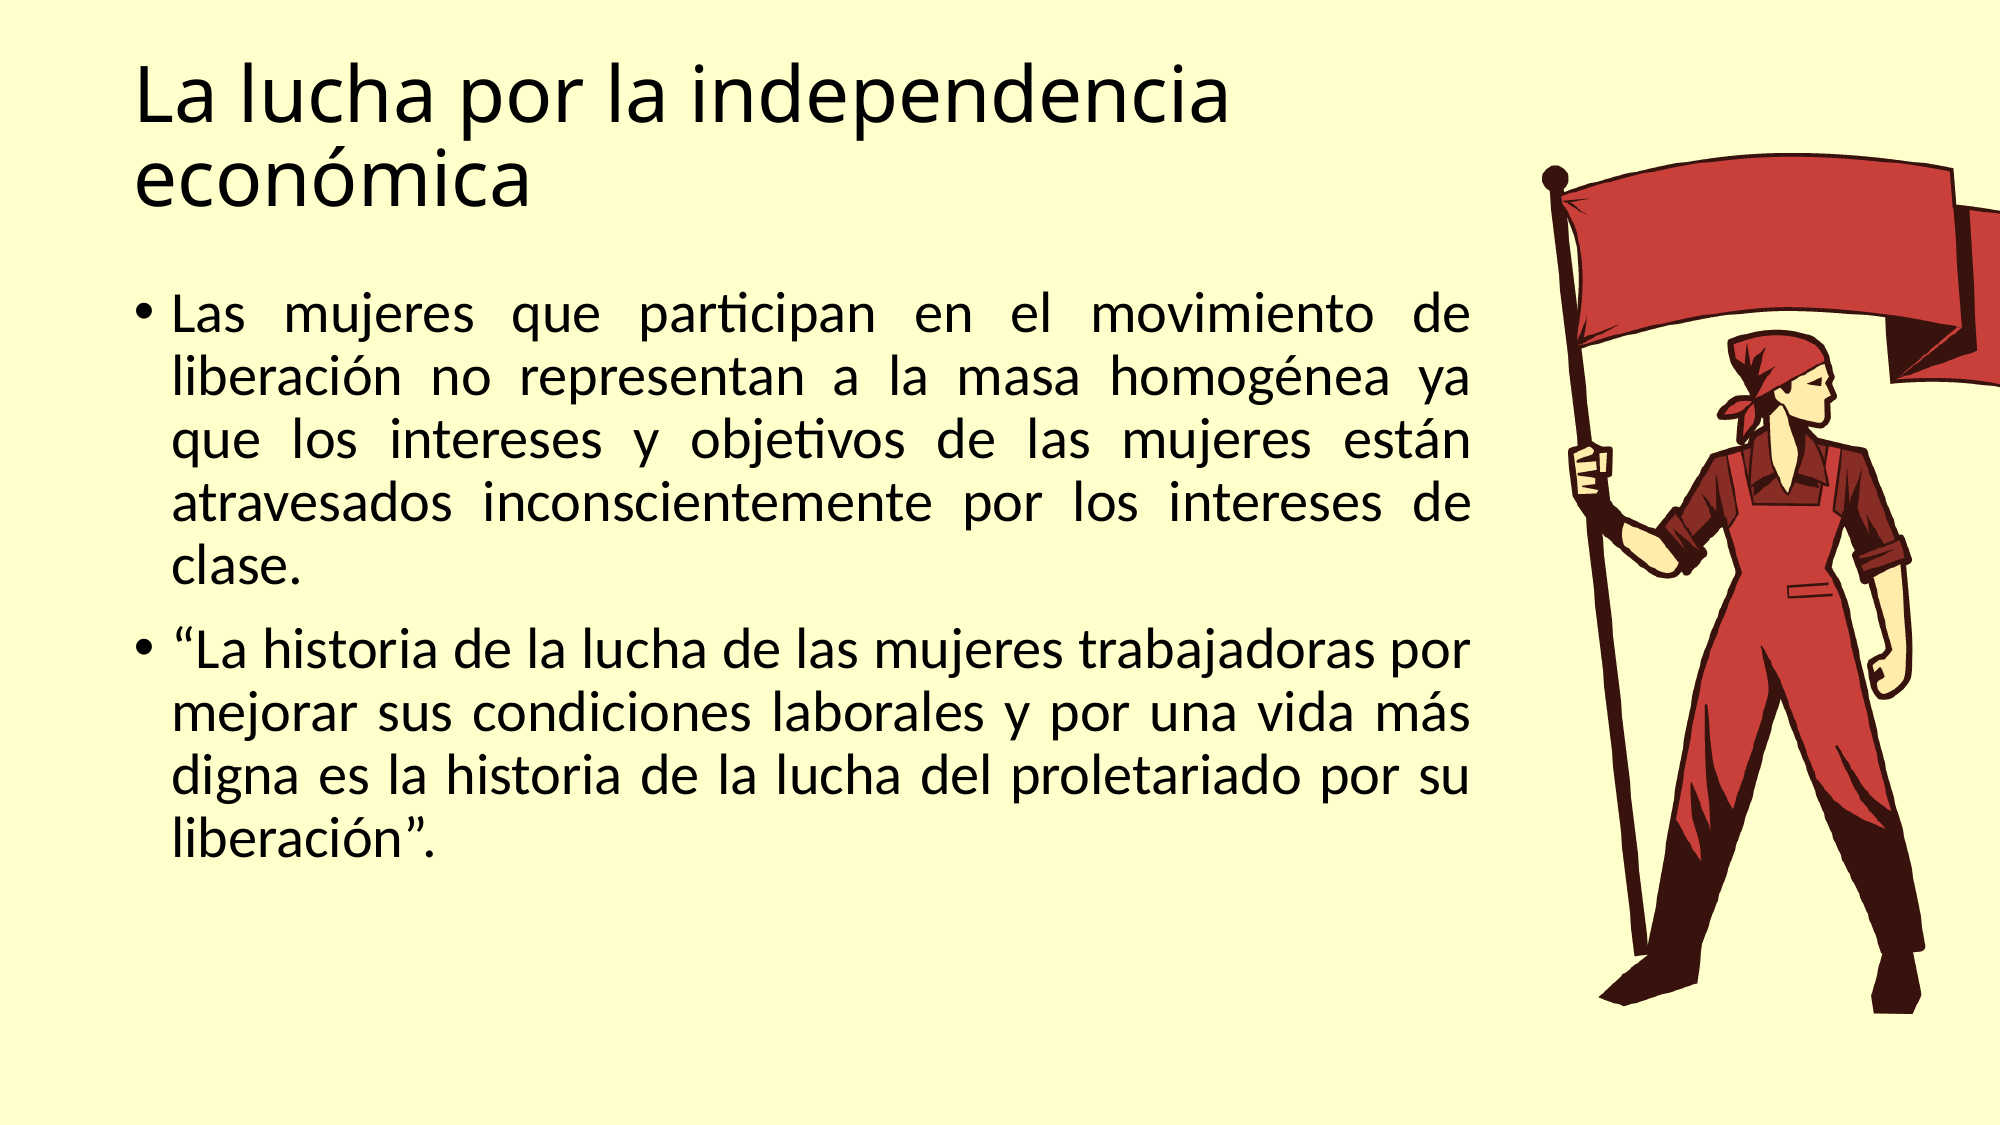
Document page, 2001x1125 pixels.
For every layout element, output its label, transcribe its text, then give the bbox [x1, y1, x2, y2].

picture [1541, 152, 2000, 1014]
list Las mujeres que participan en el movimiento de liberación no representan a la masa homogénea ya que los intereses y objetivos de las mujeres están atravesados inconscientemente por los intereses de clase. “La historia de la lucha de las mujeres trabajadoras por mejorar sus condiciones laborales y por una vida más digna es la historia de la lucha del proletariado por su liberación”. [118, 275, 1488, 1014]
title La lucha por la independencia económica [118, 46, 1488, 232]
